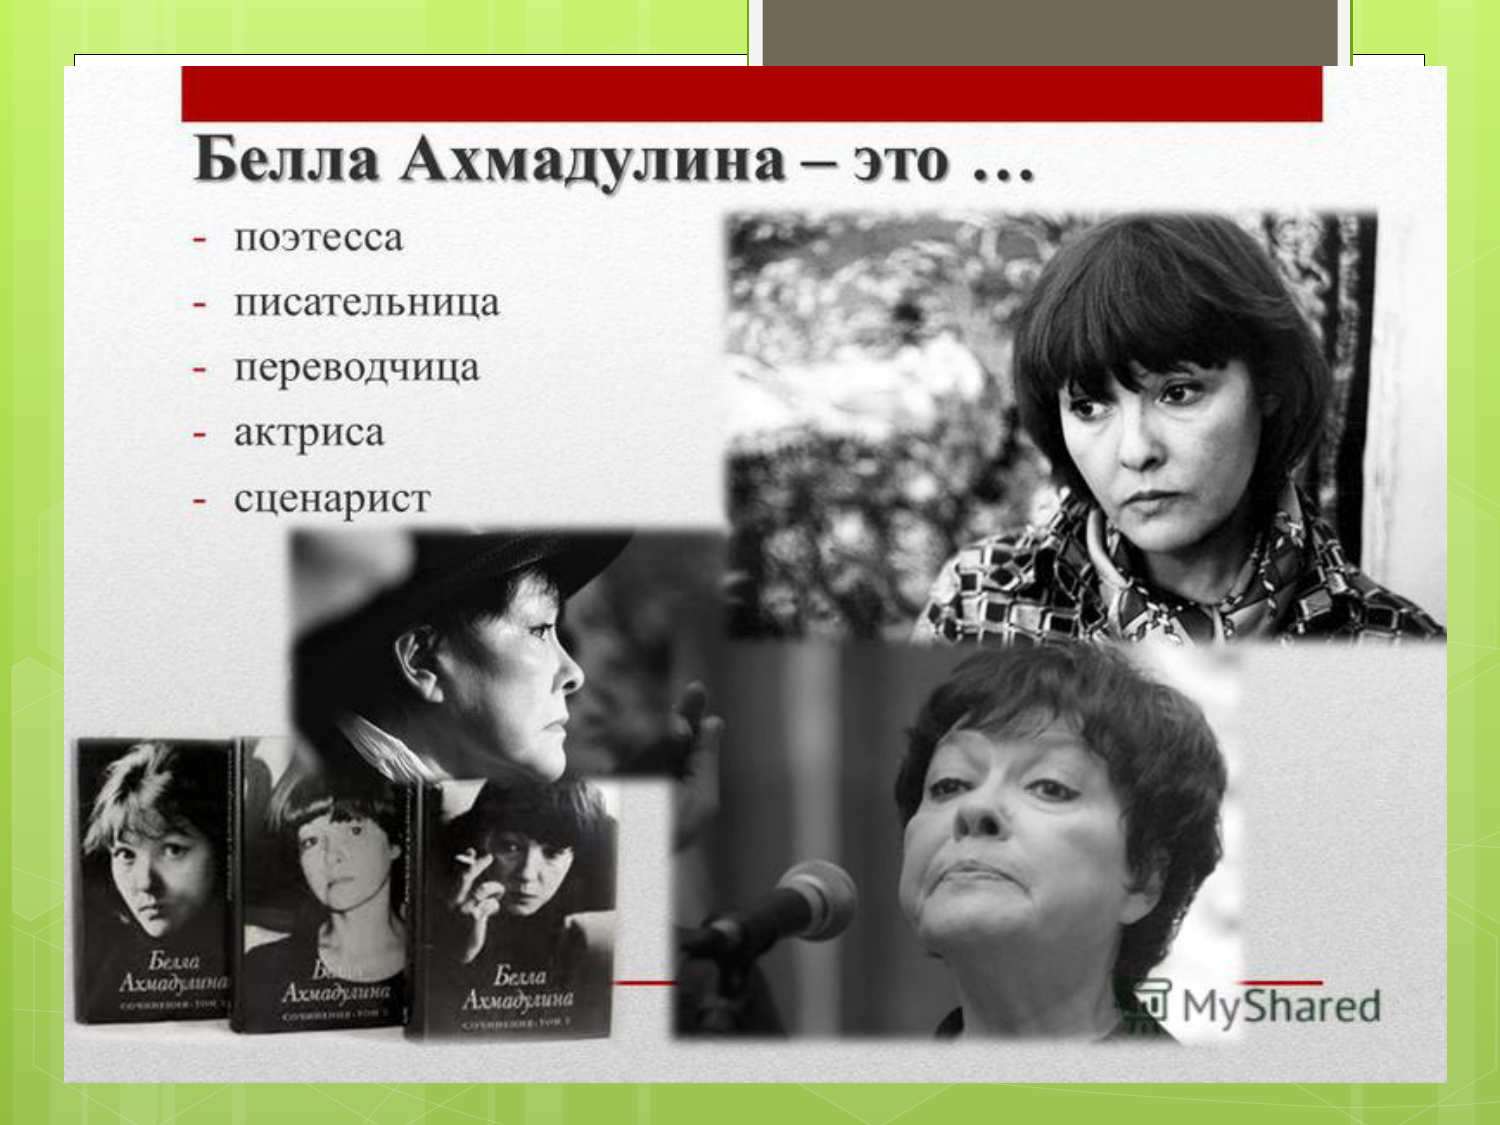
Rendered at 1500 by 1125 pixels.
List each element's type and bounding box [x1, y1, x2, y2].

list [64, 66, 1448, 1083]
